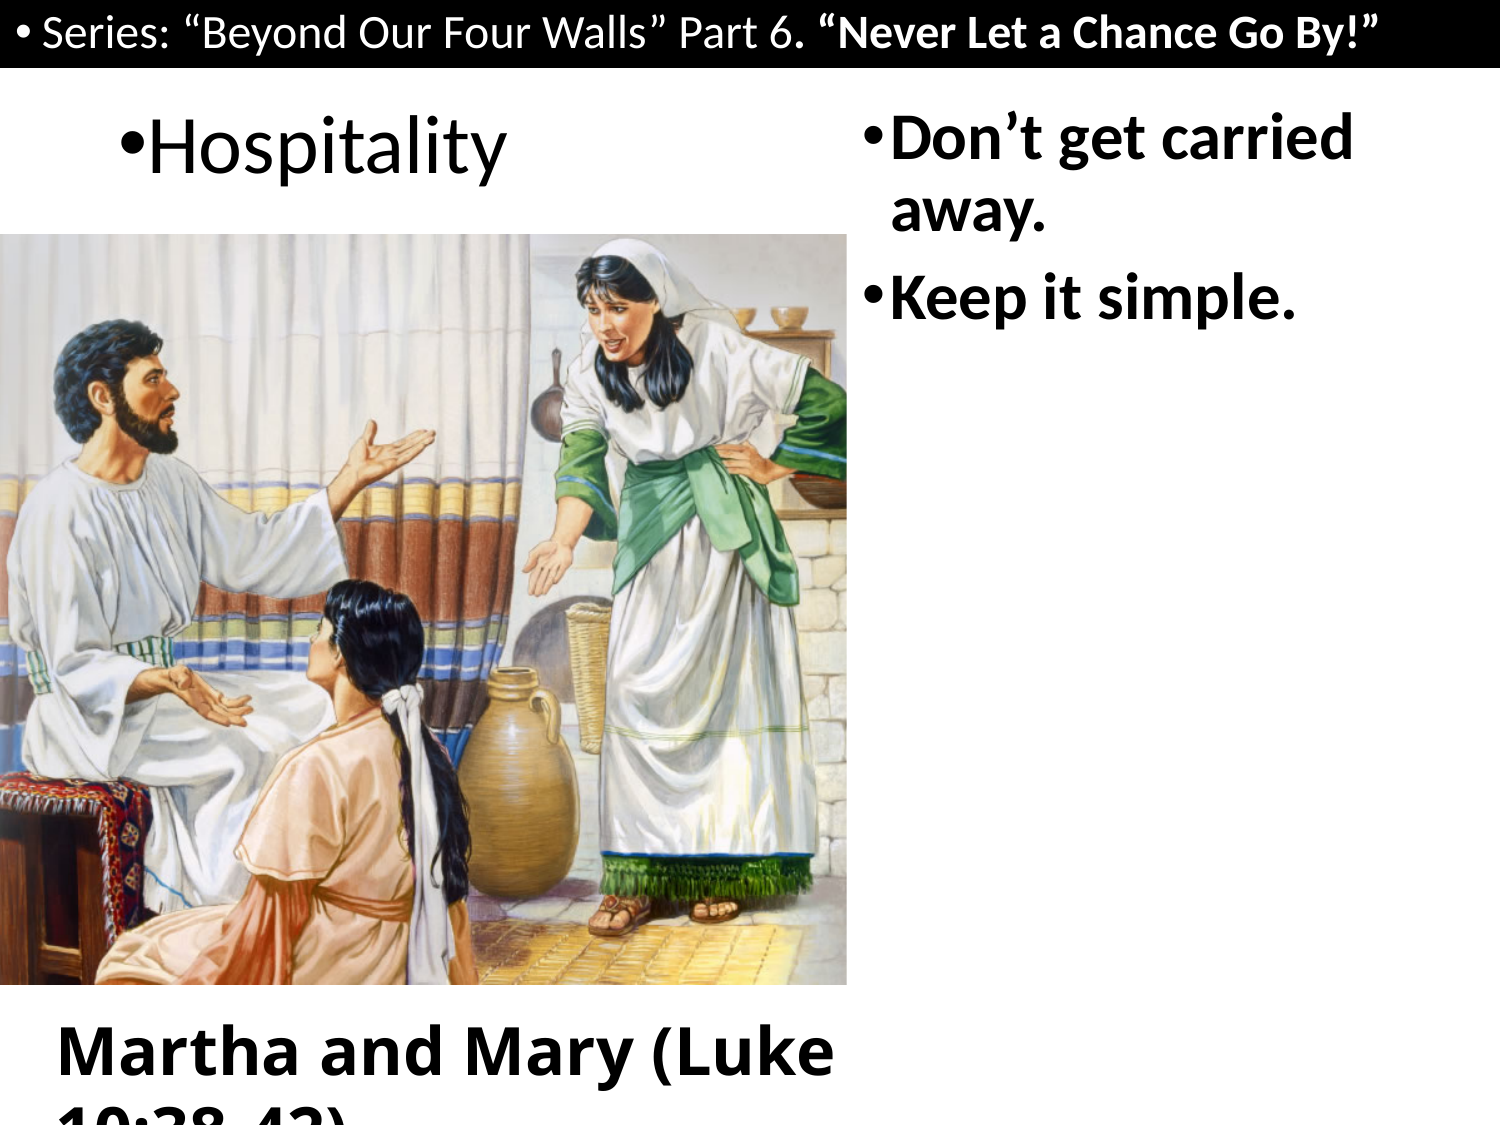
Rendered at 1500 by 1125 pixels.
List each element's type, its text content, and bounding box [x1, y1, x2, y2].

text_box Martha and Mary (Luke 10:38-42) [41, 1001, 1059, 1125]
list Hospitality [103, 94, 846, 234]
picture [0, 234, 847, 985]
list Don’t get carried away. Keep it simple. Hebrews 13:2— Do not neglect to show hospitality to strangers, for by this some have entertained angels without knowing it. (NASB95) [846, 94, 1500, 1125]
text_box Series: “Beyond Our Four Walls” Part 6. “Never Let a Chance Go By!” [0, 0, 1500, 68]
